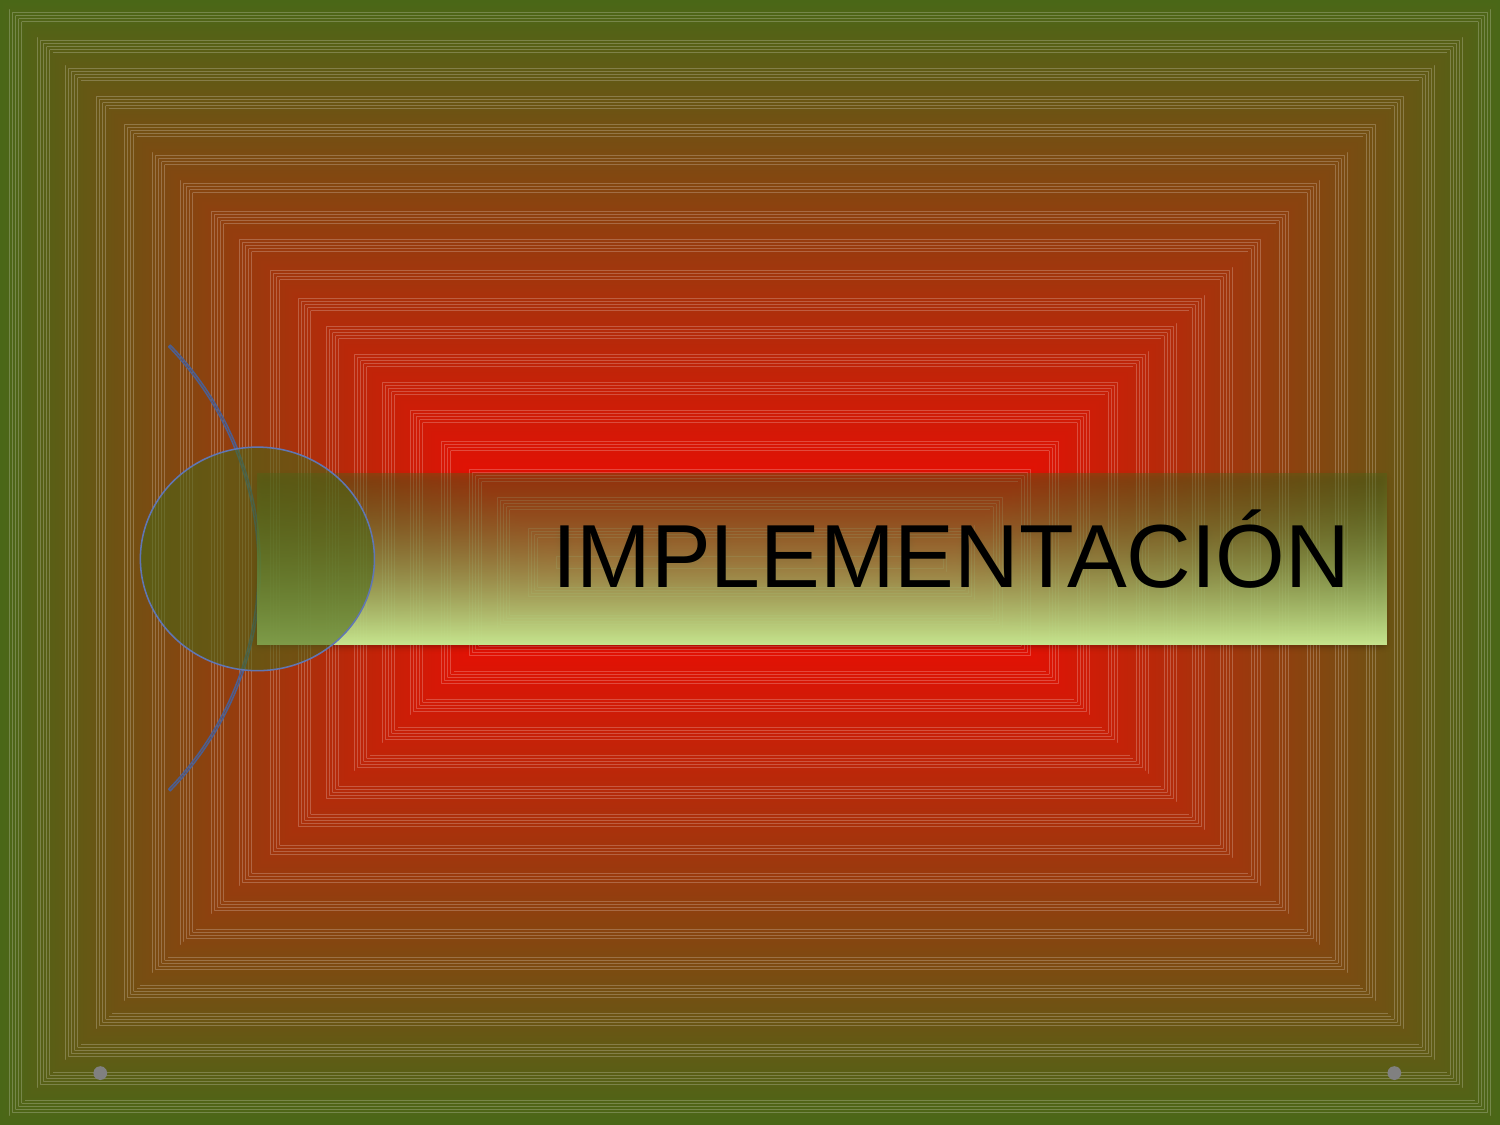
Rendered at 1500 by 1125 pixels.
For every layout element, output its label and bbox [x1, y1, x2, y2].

list [74, 187, 1426, 931]
